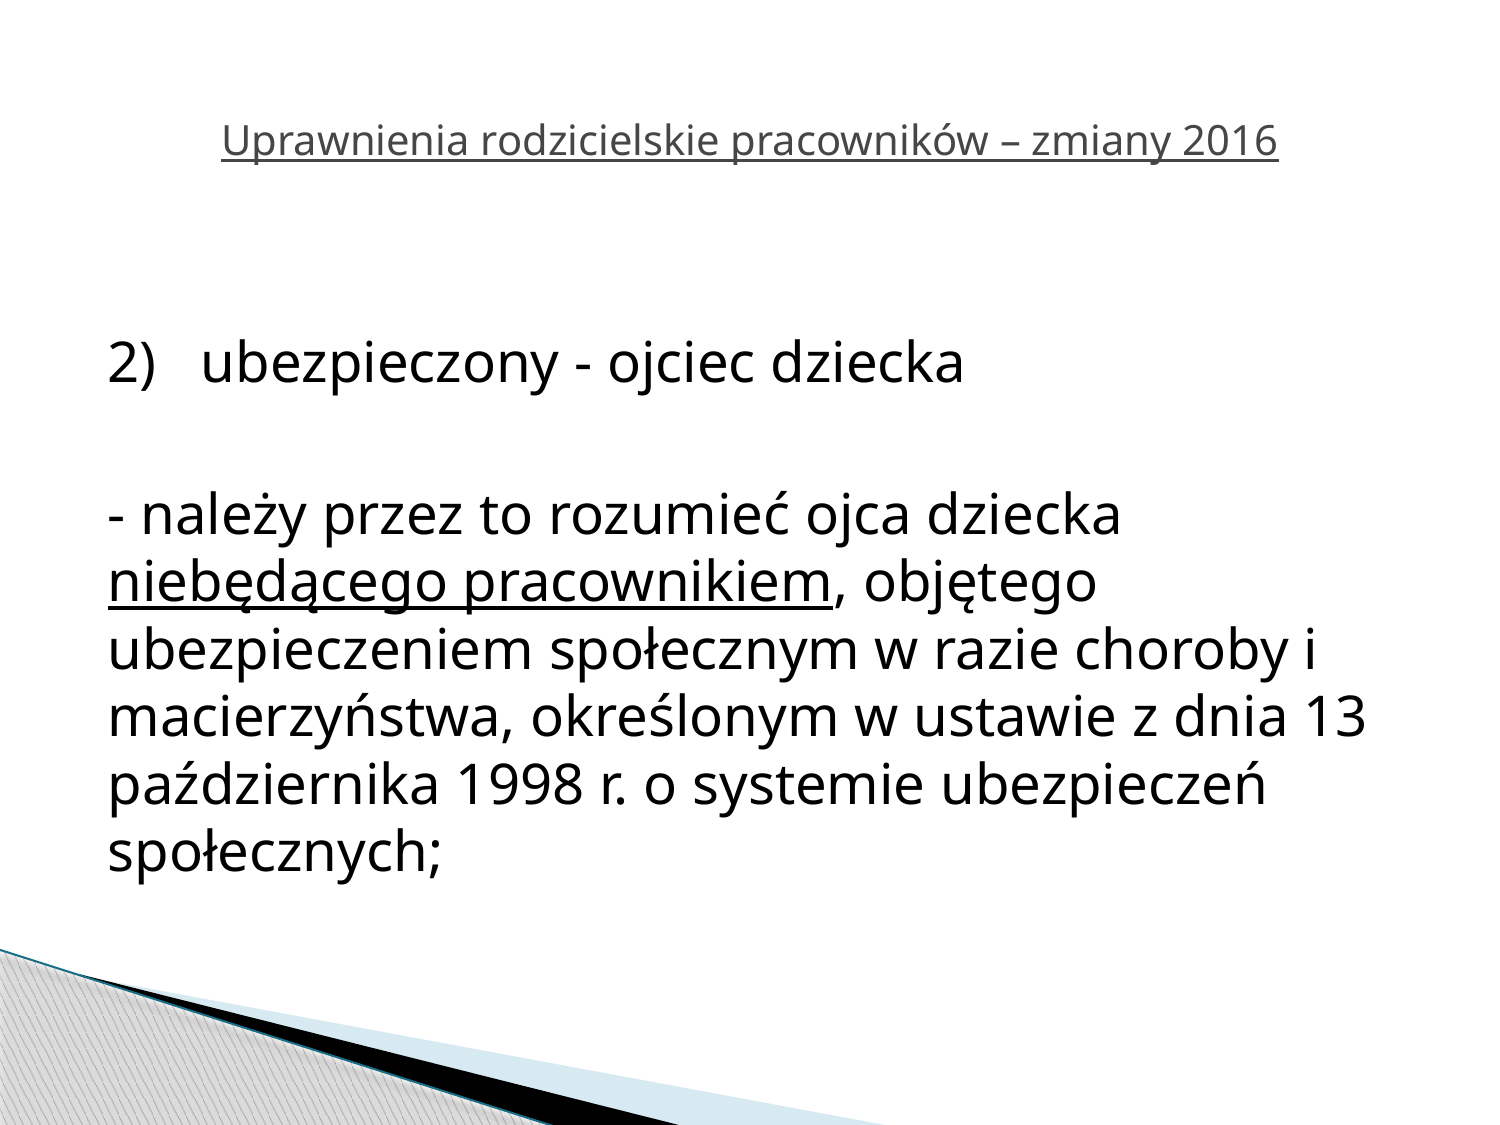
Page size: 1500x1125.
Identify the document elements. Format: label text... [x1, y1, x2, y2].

list 2) ubezpieczony - ojciec dziecka - należy przez to rozumieć ojca dziecka niebędącego pracownikiem, objętego ubezpieczeniem społecznym w razie choroby i macierzyństwa, określonym w ustawie z dnia 13 października 1998 r. o systemie ubezpieczeń społecznych; [75, 243, 1425, 986]
title Uprawnienia rodzicielskie pracowników – zmiany 2016 [75, 45, 1425, 233]
